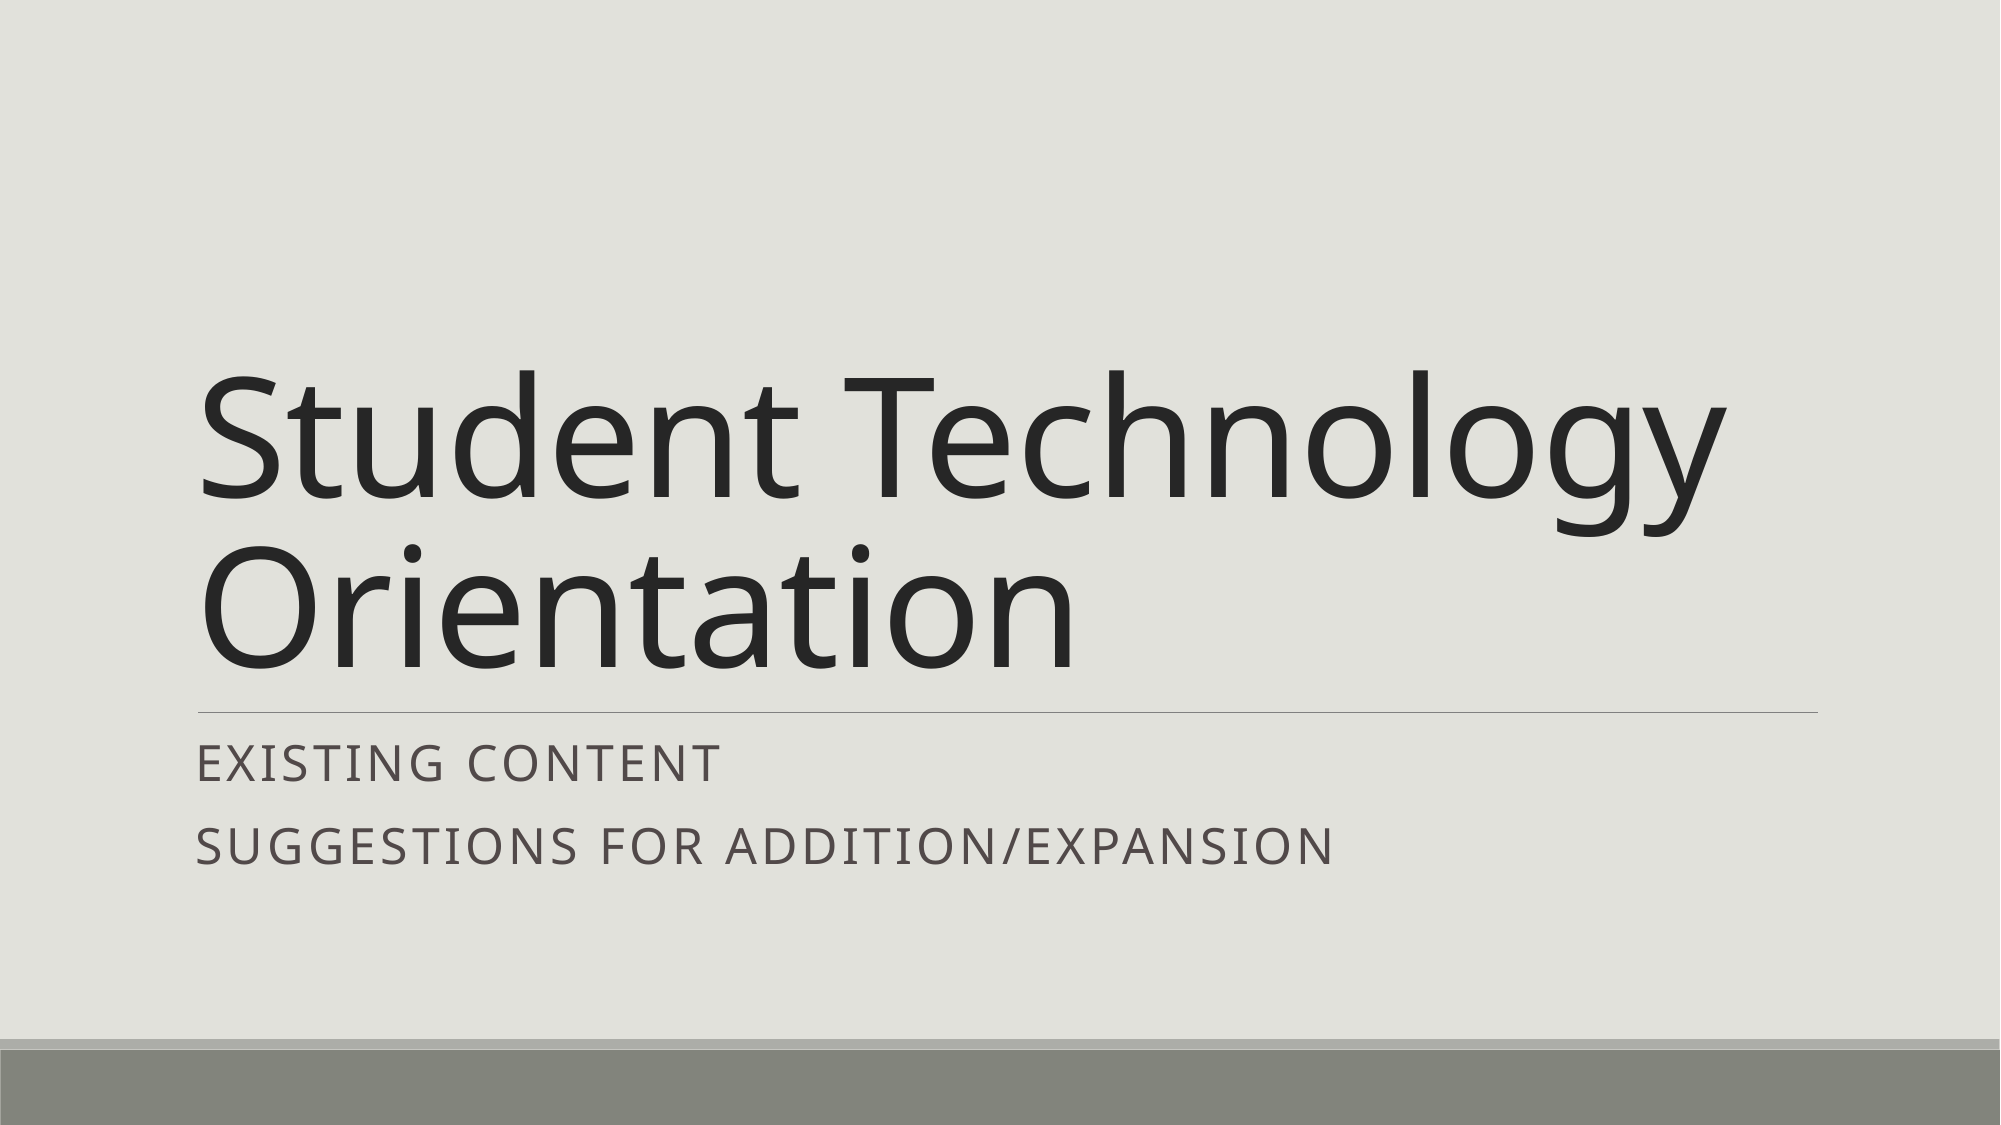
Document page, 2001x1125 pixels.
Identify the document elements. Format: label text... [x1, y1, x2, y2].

list Existing Content Suggestions for Addition/Expansion [180, 730, 1830, 918]
title Student Technology Orientation [180, 124, 1830, 710]
